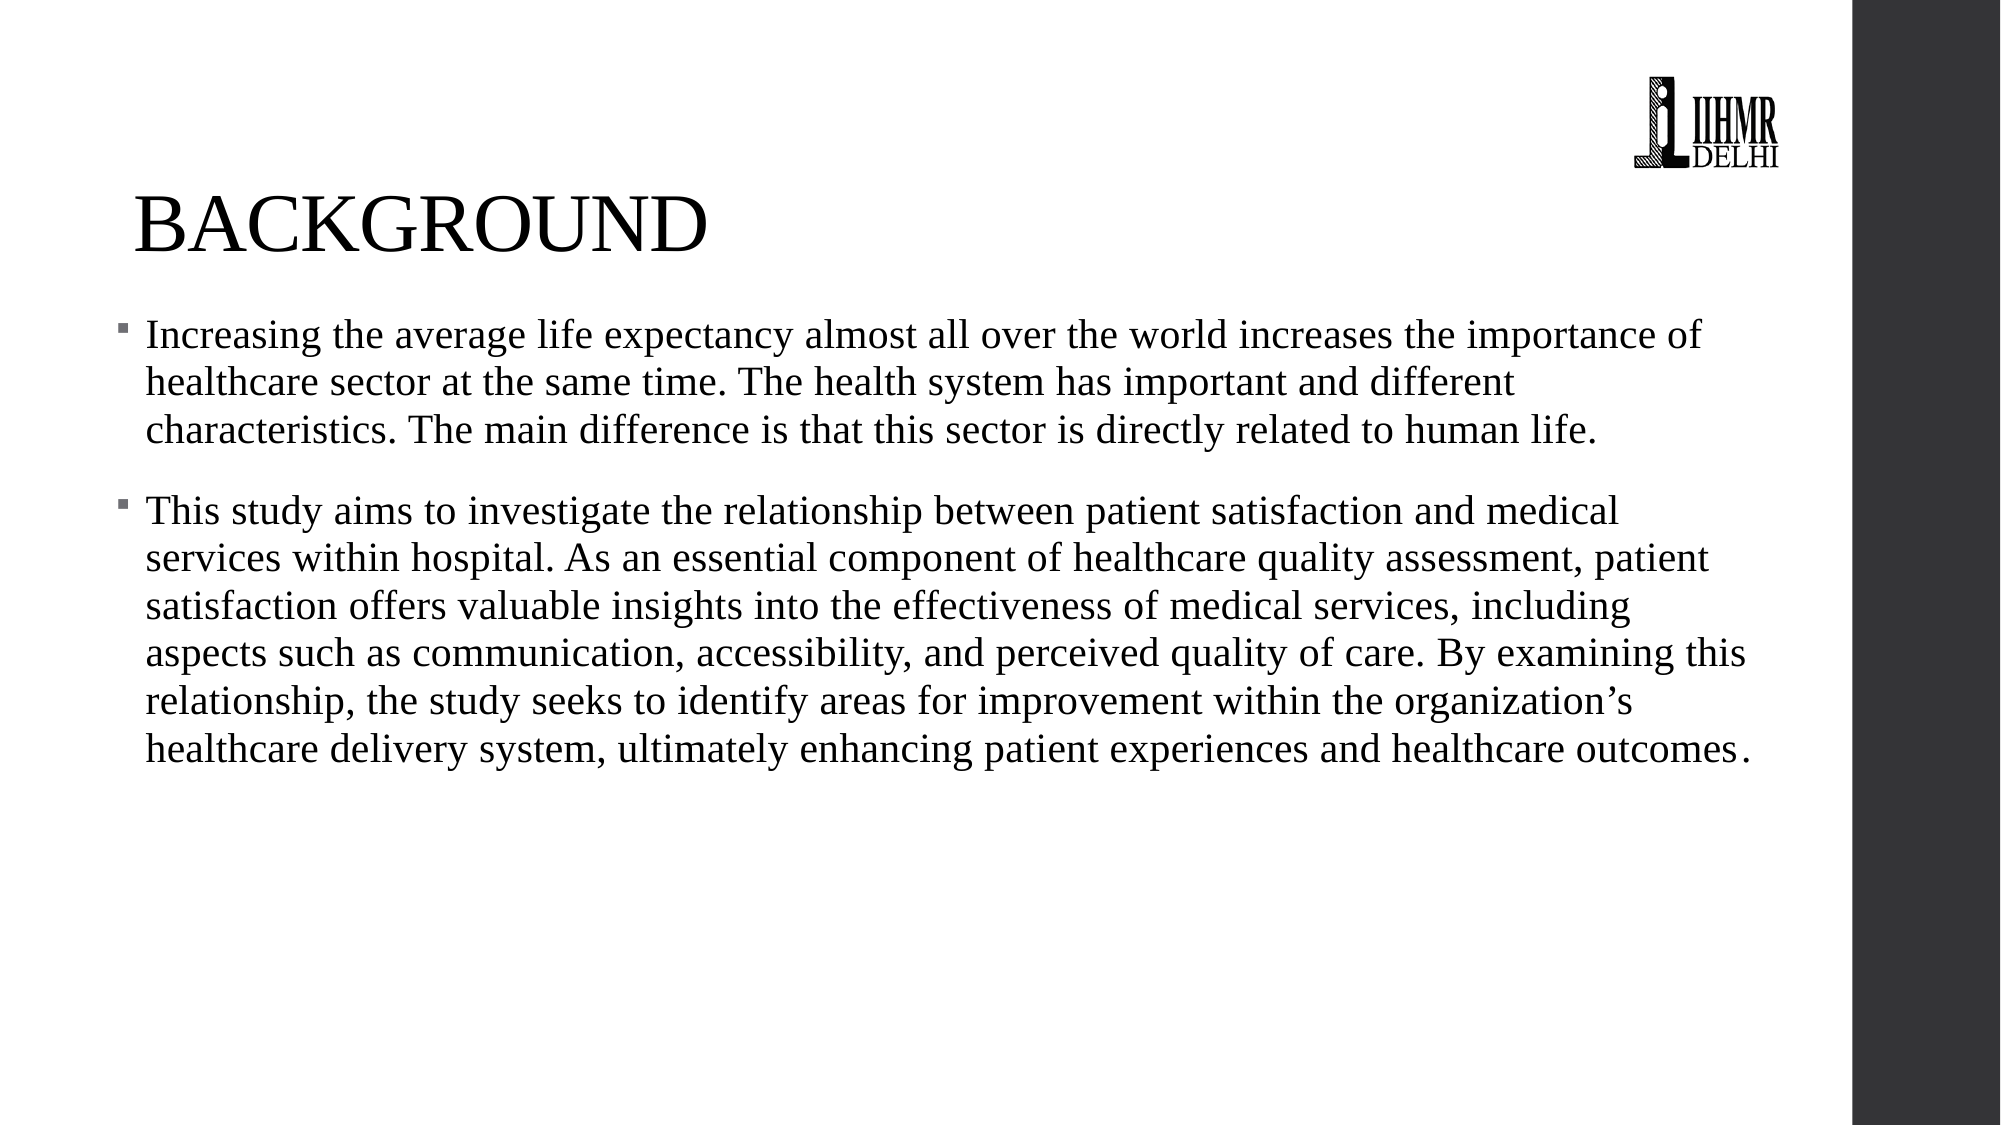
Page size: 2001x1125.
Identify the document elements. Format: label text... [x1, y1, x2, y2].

list Increasing the average life expectancy almost all over the world increases the importance of healthcare sector at the same time. The health system has important and different characteristics. The main difference is that this sector is directly related to human life. This study aims to investigate the relationship between patient satisfaction and medical services within hospital. As an essential component of healthcare quality assessment, patient satisfaction offers valuable insights into the effectiveness of medical services, including aspects such as communication, accessibility, and perceived quality of care. By examining this relationship, the study seeks to identify areas for improvement within the organization’s healthcare delivery system, ultimately enhancing patient experiences and healthcare outcomes. [100, 302, 1780, 995]
title BACKGROUND [118, 60, 1797, 278]
picture [1632, 53, 1780, 208]
